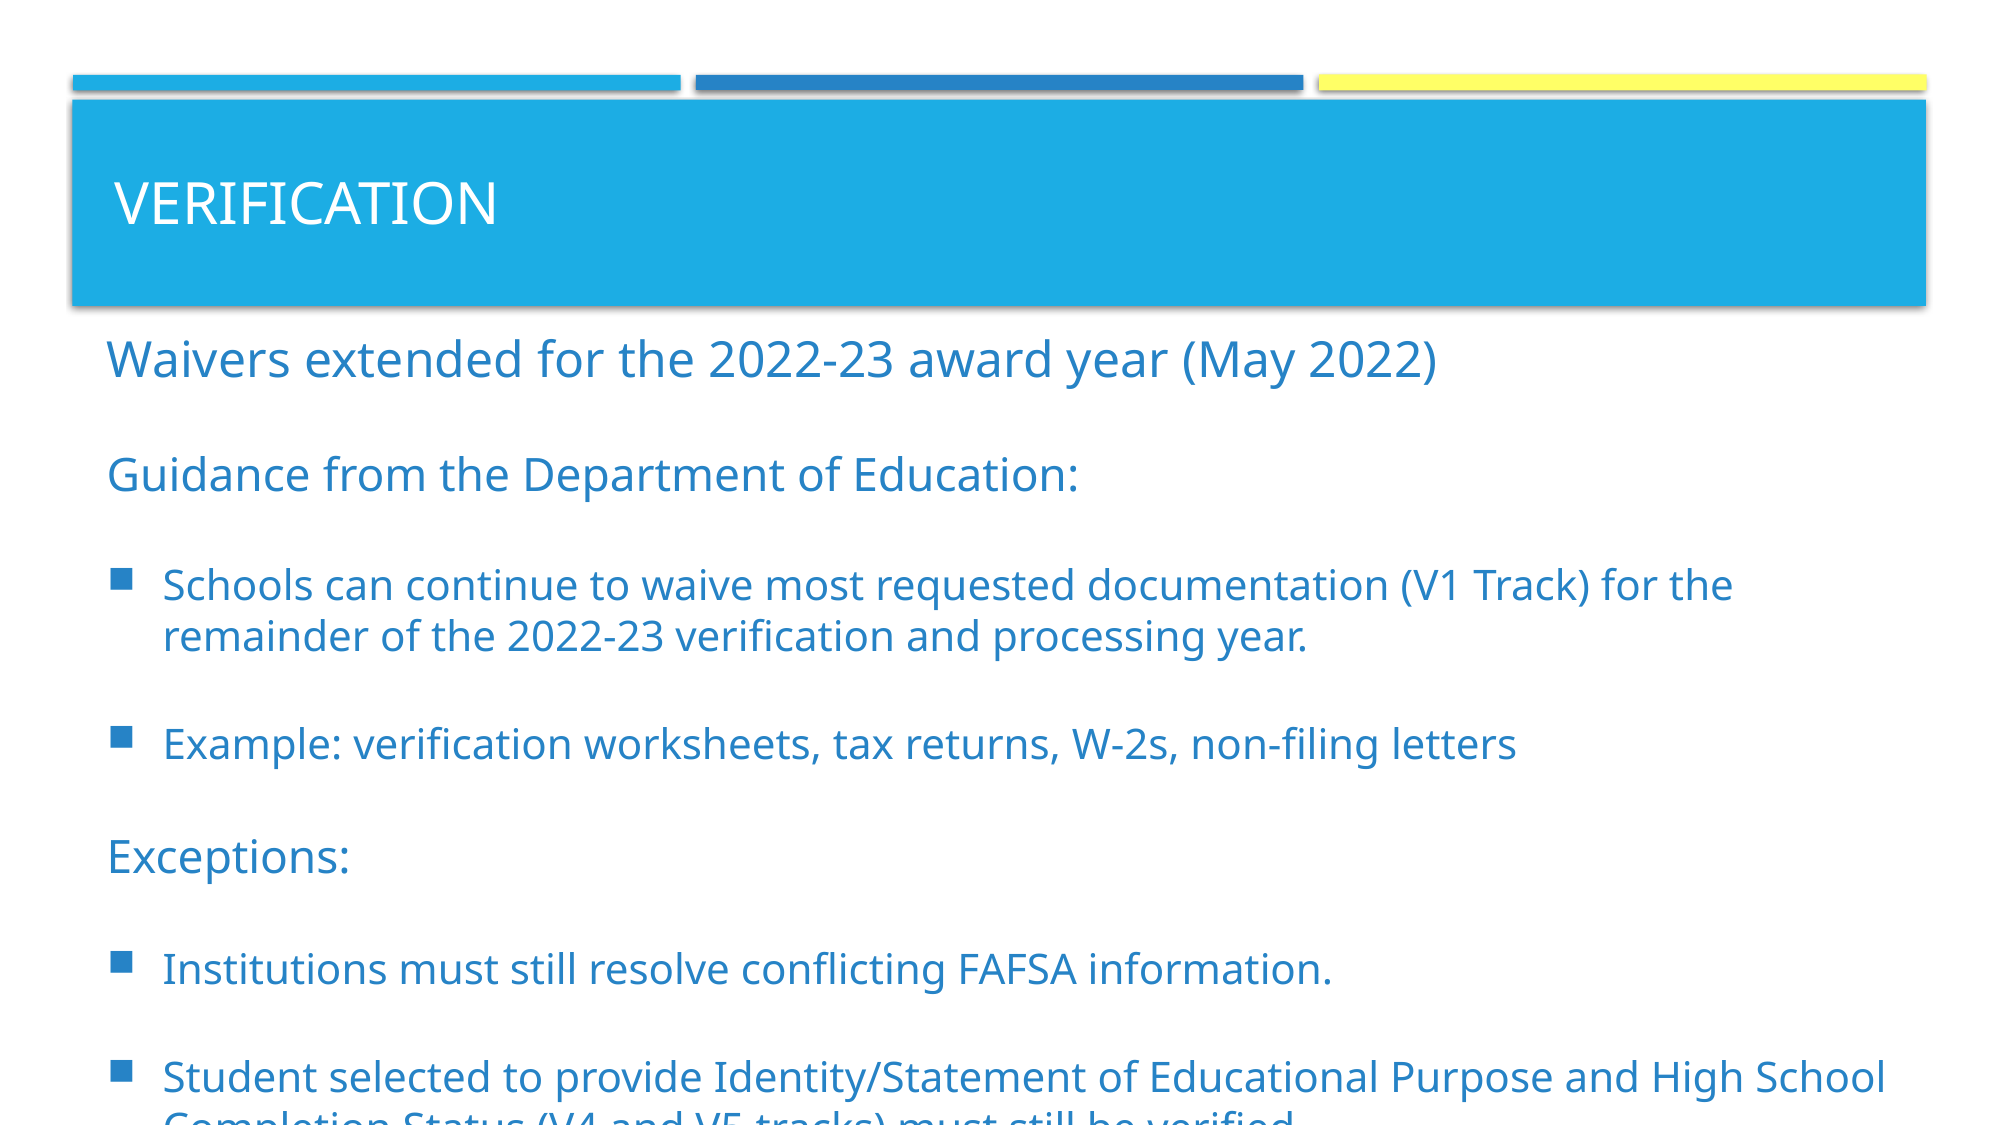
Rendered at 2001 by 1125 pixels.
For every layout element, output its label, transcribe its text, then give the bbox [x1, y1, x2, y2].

list Waivers extended for the 2022-23 award year (May 2022) Guidance from the Department of Education: Schools can continue to waive most requested documentation (V1 Track) for the remainder of the 2022-23 verification and processing year. Example: verification worksheets, tax returns, W-2s, non-filing letters Exceptions: Institutions must still resolve conflicting FAFSA information. Student selected to provide Identity/Statement of Educational Purpose and High School Completion Status (V4 and V5 tracks) must still be verified. [69, 319, 1929, 1125]
title VERIFICATION [94, 119, 1904, 282]
